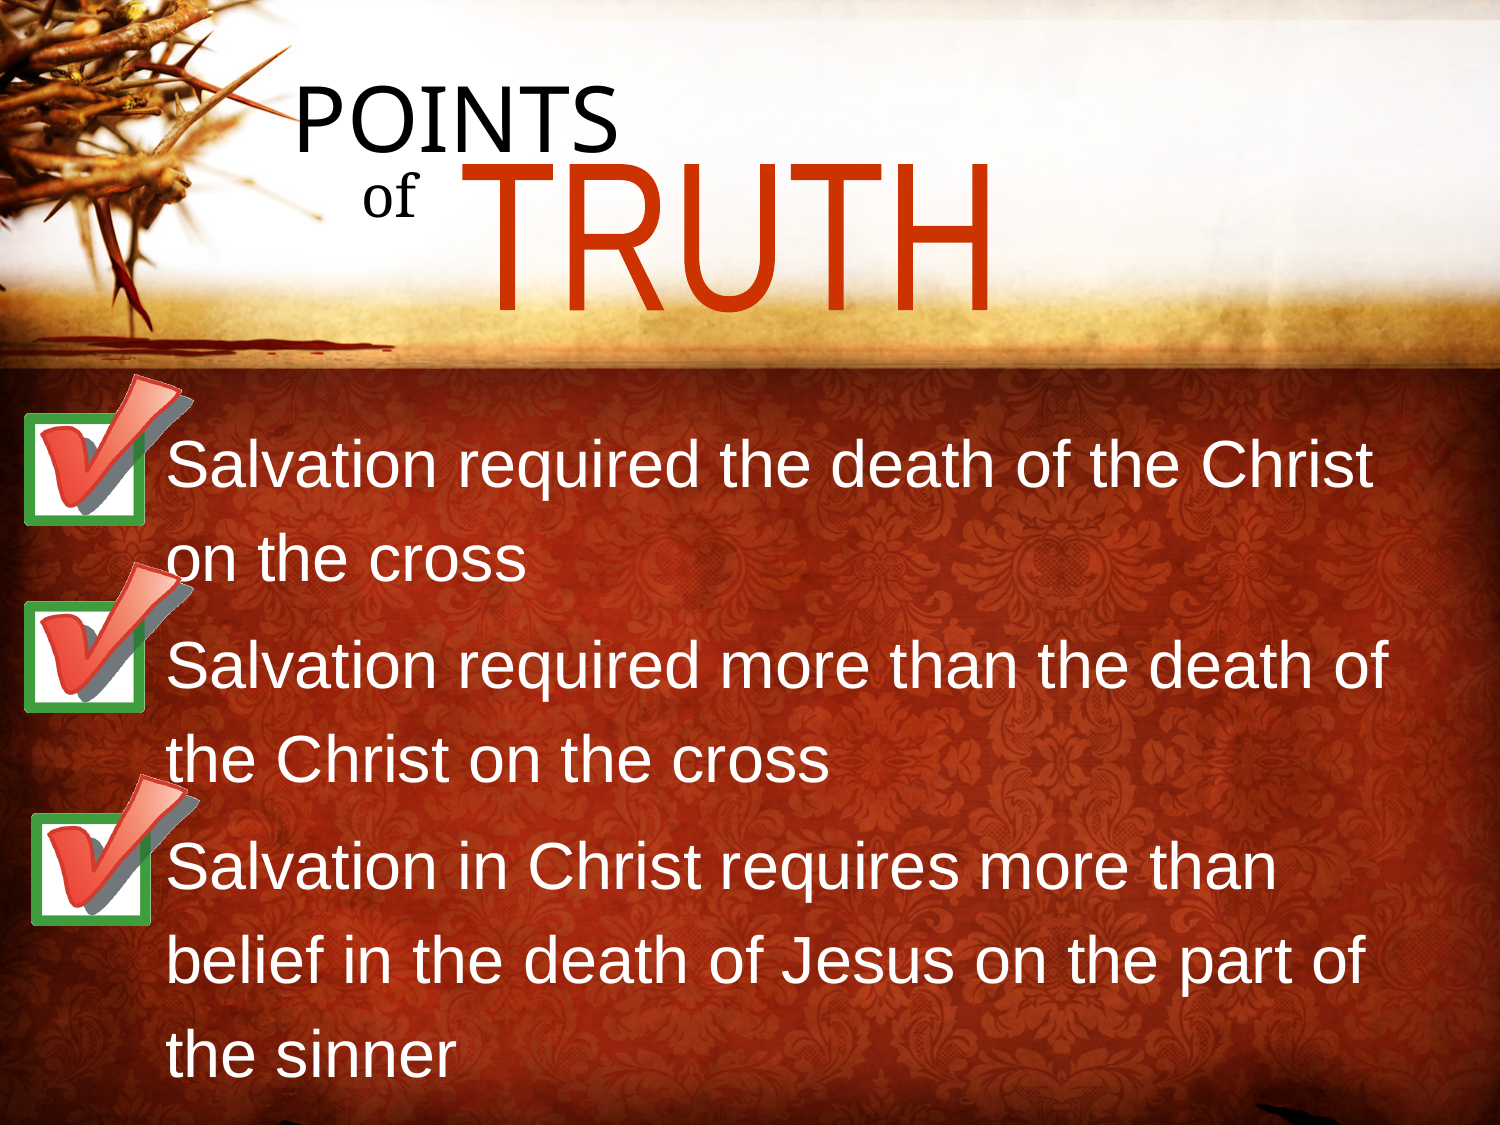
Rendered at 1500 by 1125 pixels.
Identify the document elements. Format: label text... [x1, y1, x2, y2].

title POINTS [237, 45, 675, 188]
text_box of [346, 151, 431, 237]
list Salvation required the death of the Christ on the cross Salvation required more than the death of the Christ on the cross Salvation in Christ requires more than belief in the death of Jesus on the part of the sinner [75, 399, 1425, 1125]
picture [0, 0, 1500, 1125]
